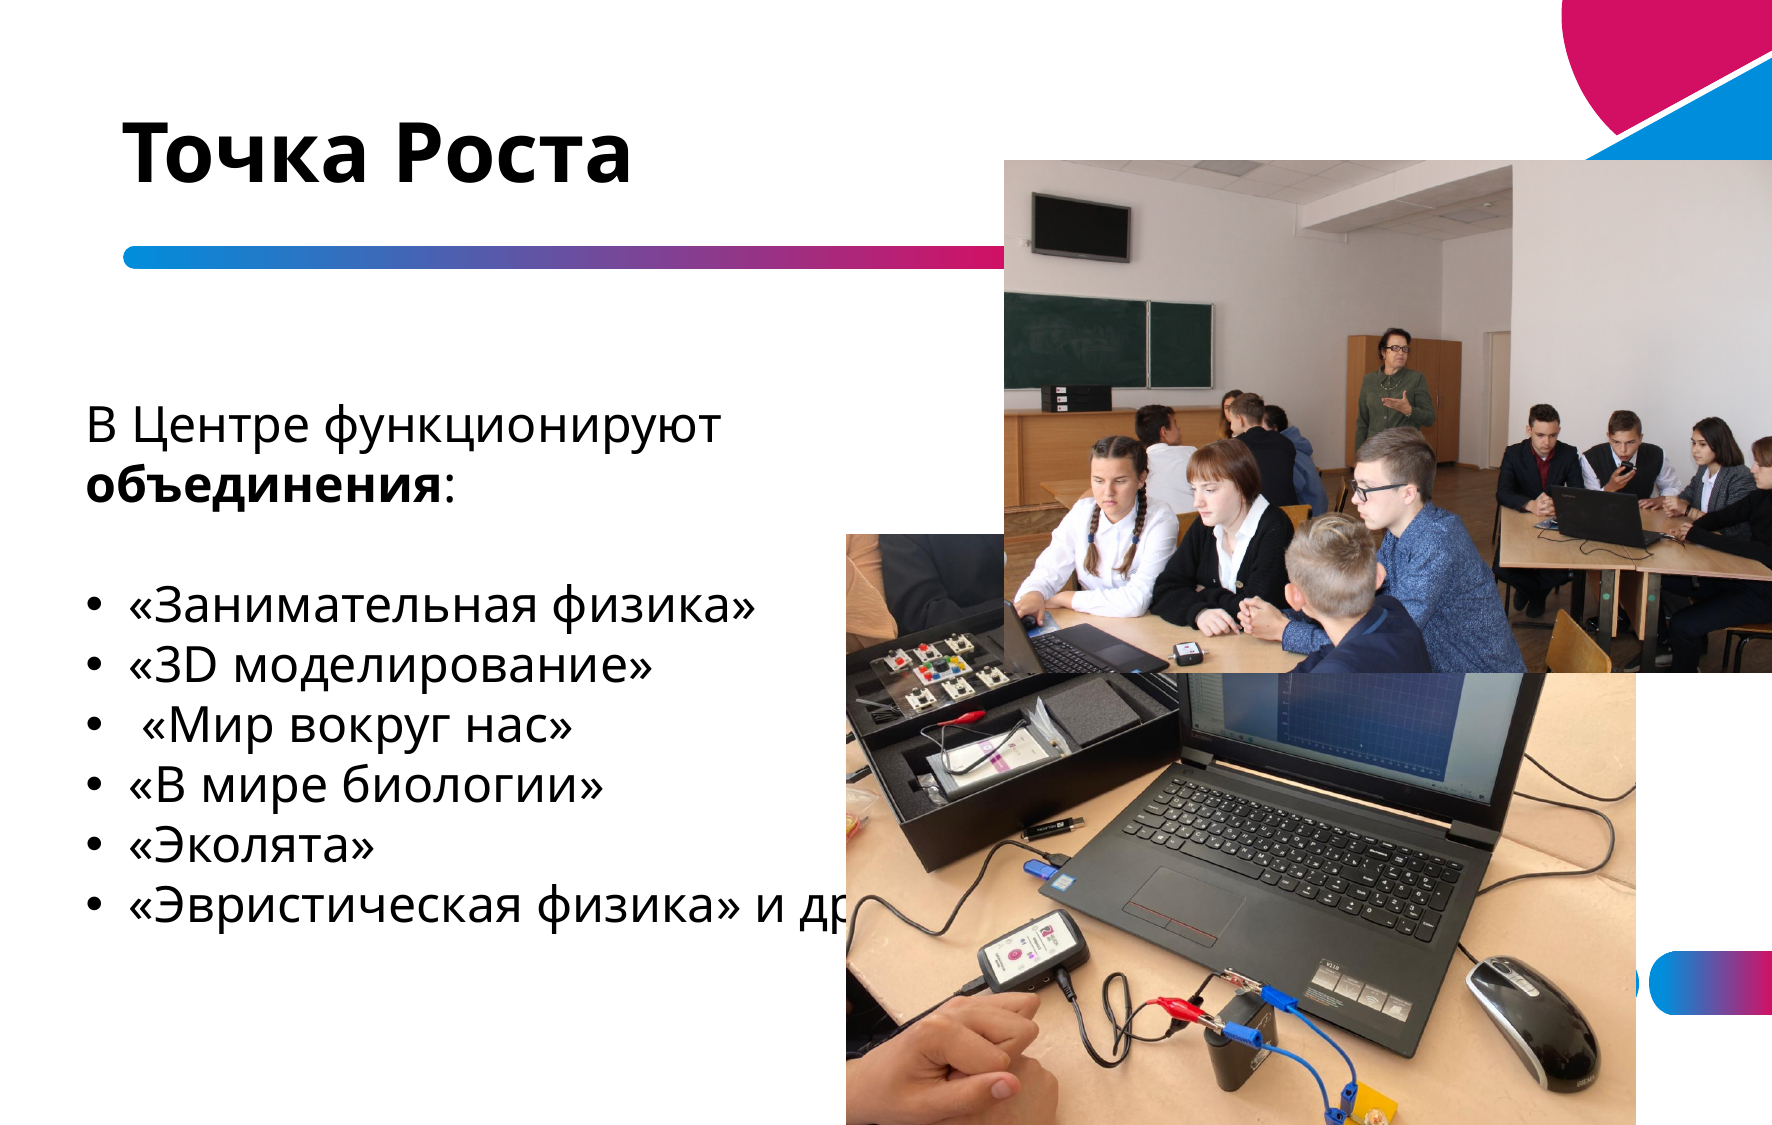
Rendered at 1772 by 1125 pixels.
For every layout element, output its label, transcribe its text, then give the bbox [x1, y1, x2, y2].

text_box В Центре функционируют объединения: «Занимательная физика» «3D моделирование» «Мир вокруг нас» «В мире биологии» «Эколята» «Эвристическая физика» и др. [70, 385, 1003, 940]
picture [846, 160, 1772, 1125]
title Точка Роста [106, 78, 1662, 234]
